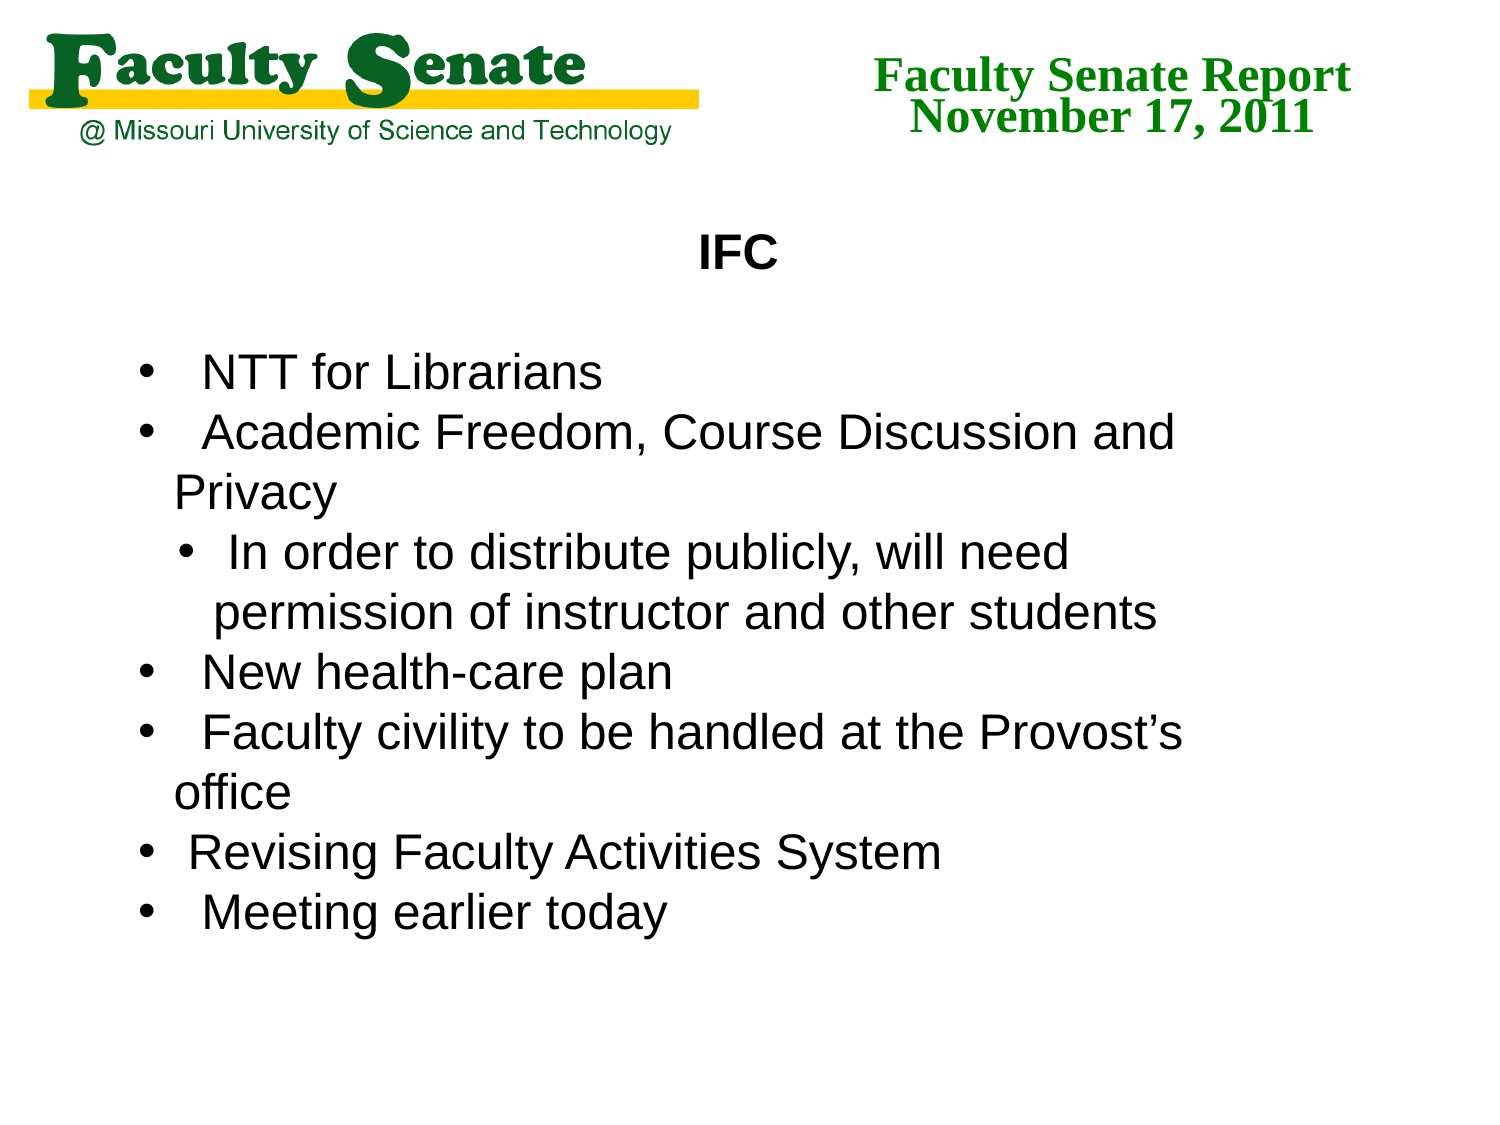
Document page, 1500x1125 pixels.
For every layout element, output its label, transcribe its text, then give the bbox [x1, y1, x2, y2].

text_box Faculty Senate Report November 17, 2011 [750, 50, 1475, 162]
text_box IFC NTT for Librarians Academic Freedom, Course Discussion and Privacy In order to distribute publicly, will need permission of instructor and other students New health-care plan Faculty civility to be handled at the Provost’s office Revising Faculty Activities System Meeting earlier today [123, 212, 1249, 948]
picture [28, 0, 728, 155]
